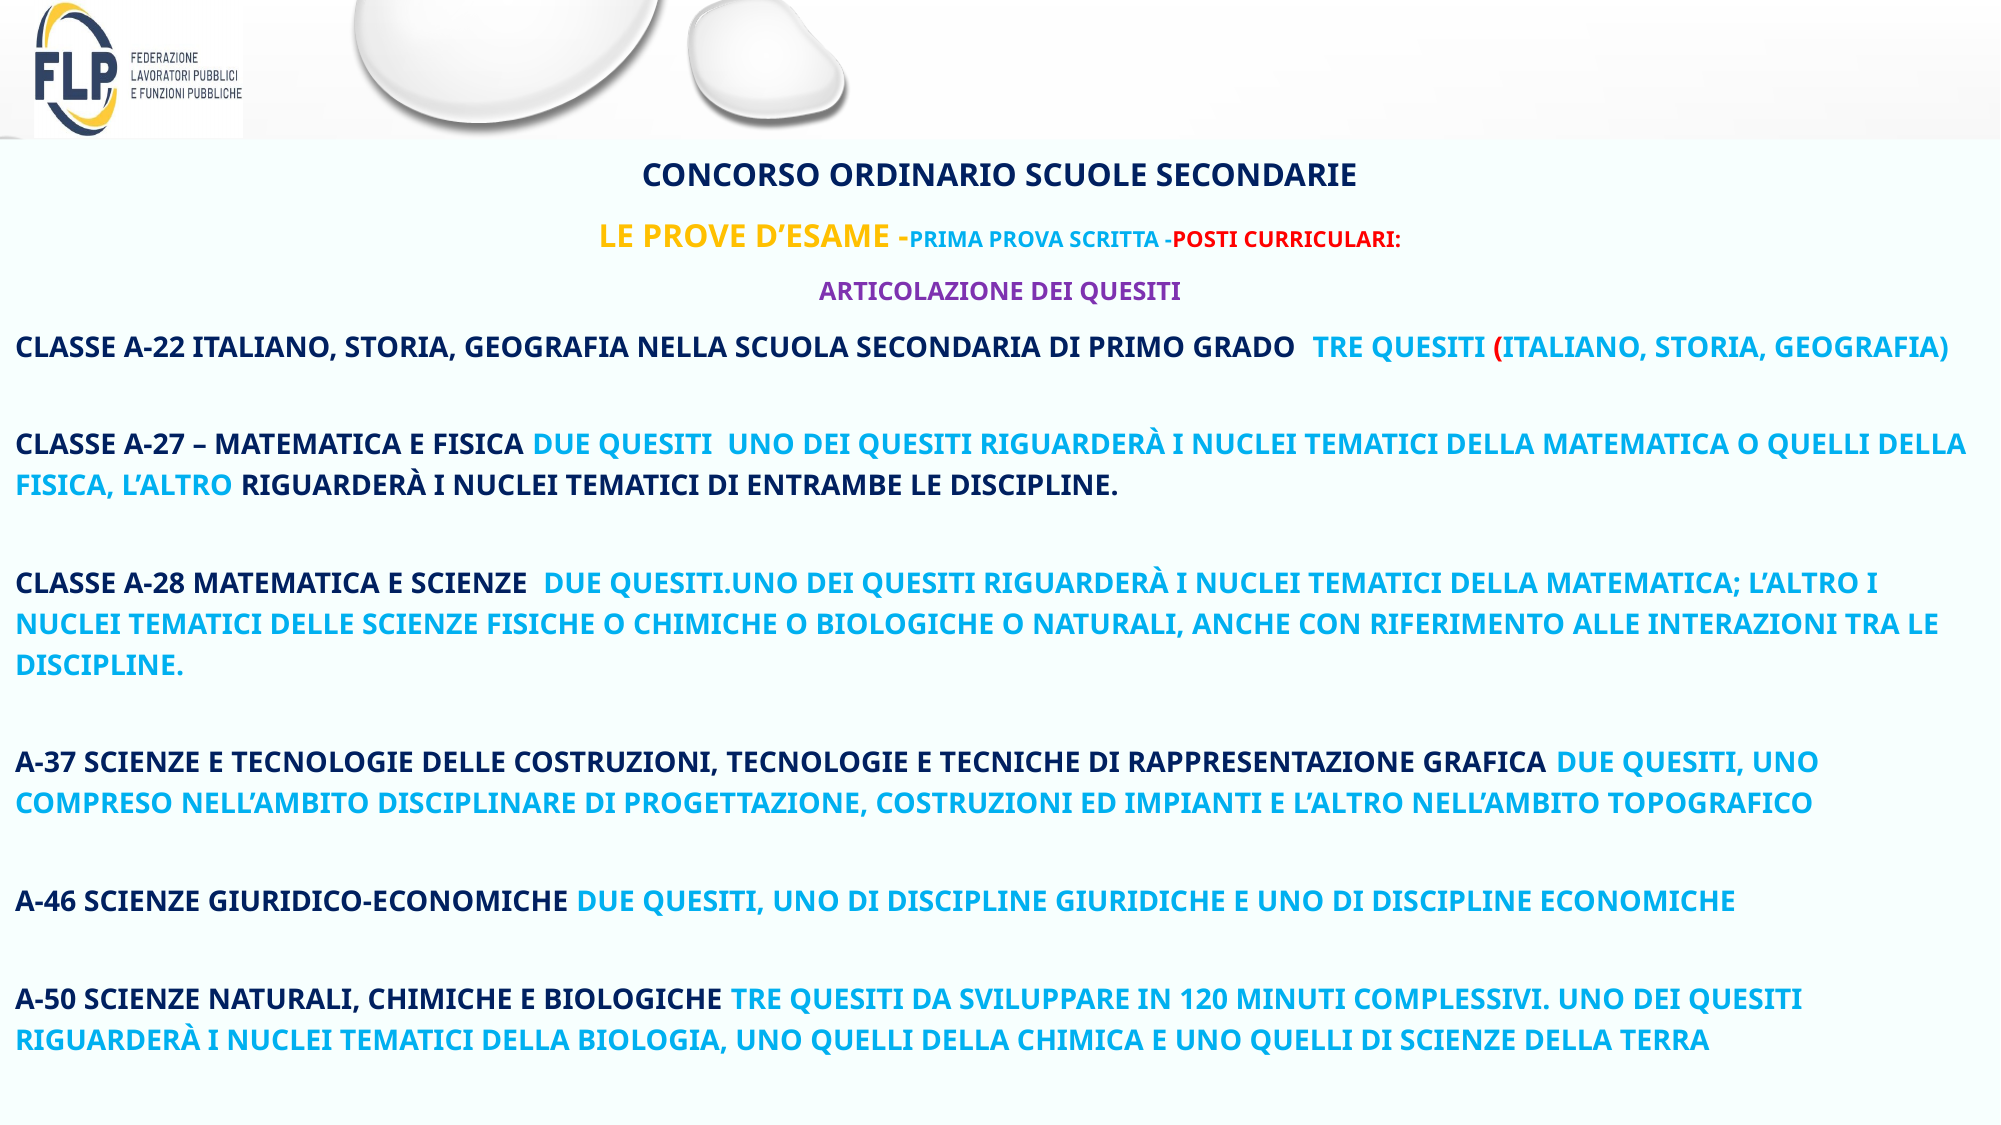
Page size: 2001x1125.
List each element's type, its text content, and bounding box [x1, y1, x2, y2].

subtitle CONCORSO ORDINARIO SCUOLE SECONDARIE LE PROVE D’ESAME -PRIMA PROVA SCRITTA -POSTI CURRICULARI: ARTICOLAZIONE DEI QUESITI Classe A-22 Italiano, storia, geografia nella scuola secondaria di primo grado tre quesiti (Italiano, Storia, Geografia) Classe A-27 – Matematica e fisica due quesiti Uno dei quesiti riguarderà i nuclei tematici della matematica o quelli della fisica, l’altro riguarderà i nuclei tematici di entrambe le discipline. Classe A-28 Matematica e scienze due quesiti.Uno dei quesiti riguarderà i nuclei tematici della matematica; l’altro i nuclei tematici delle scienze fisiche o chimiche o biologiche o naturali, anche con riferimento alle interazioni tra le discipline. A-37 Scienze e tecnologie delle costruzioni, tecnologie e tecniche di rappresentazione grafica due quesiti, uno compreso nell’ambito disciplinare di progettazione, costruzioni ed impianti e l’altro nell’ambito topografico A-46 Scienze giuridico-economiche due quesiti, uno di discipline giuridiche e uno di discipline economiche A-50 Scienze naturali, chimiche e biologiche tre quesiti da sviluppare in 120 minuti complessivi. Uno dei quesiti riguarderà i nuclei tematici della biologia, uno quelli della chimica e uno quelli di scienze della terra [0, 139, 2000, 1125]
picture [0, 0, 2000, 139]
